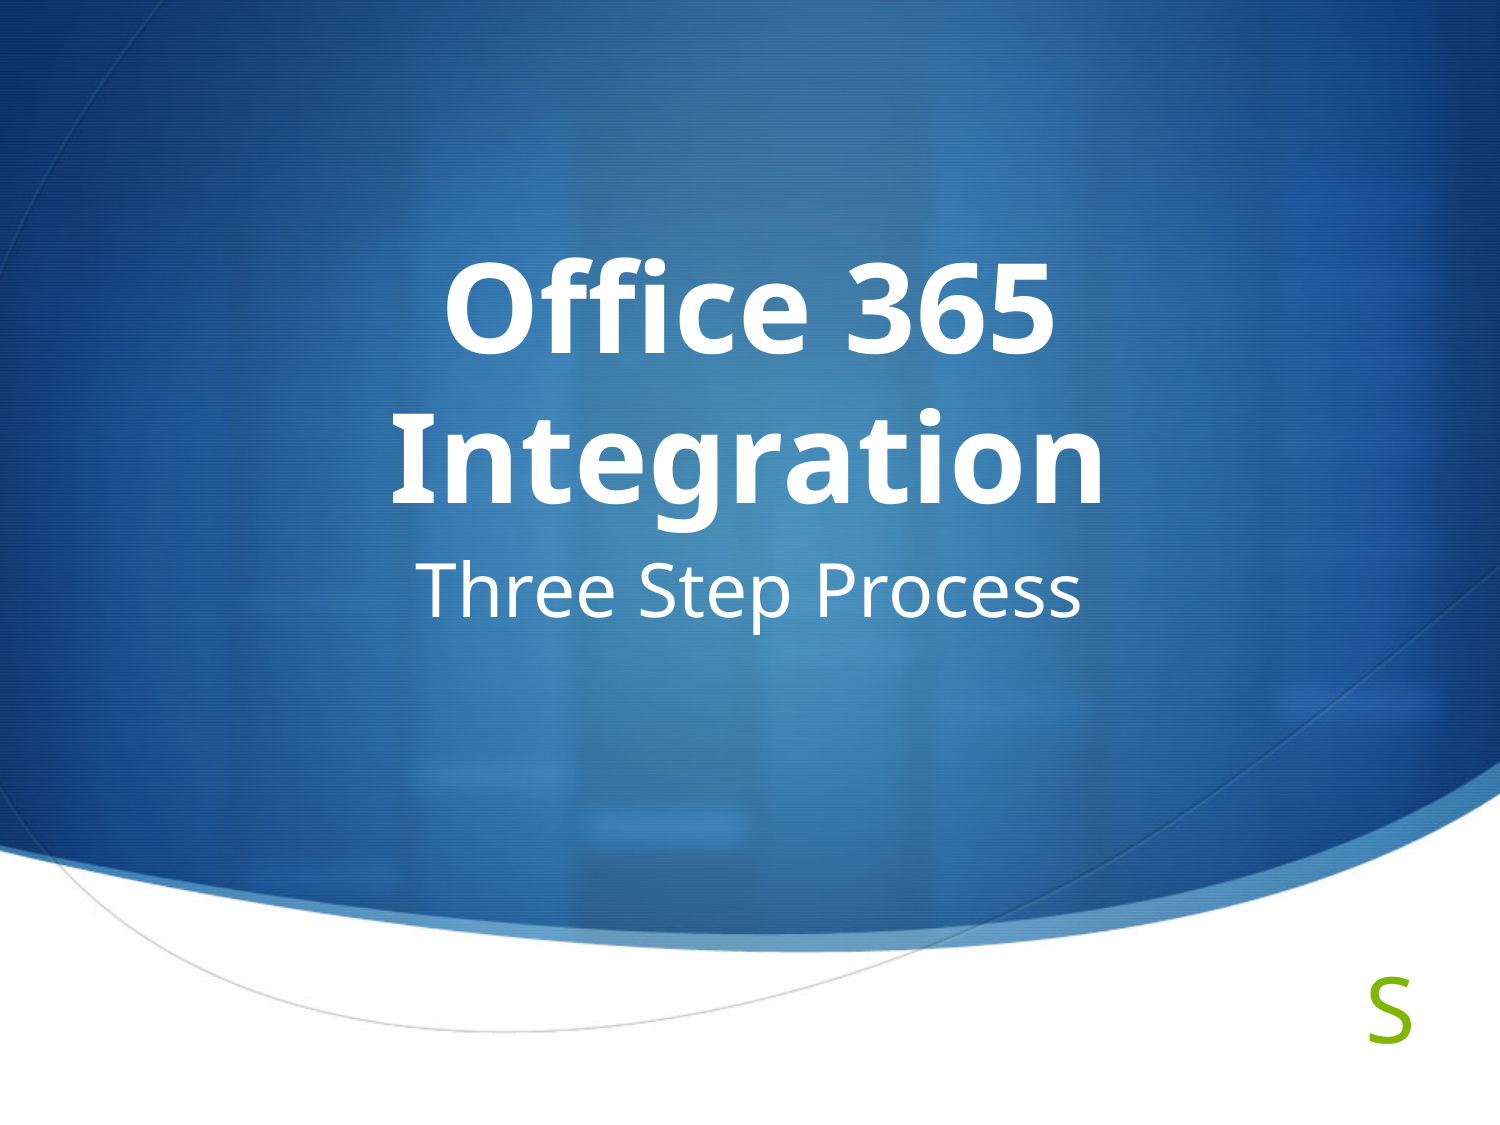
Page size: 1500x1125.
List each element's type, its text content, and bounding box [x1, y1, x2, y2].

title Office 365 Integration [75, 212, 1425, 529]
subtitle Three Step Process [75, 542, 1425, 718]
picture [0, 0, 1500, 1125]
